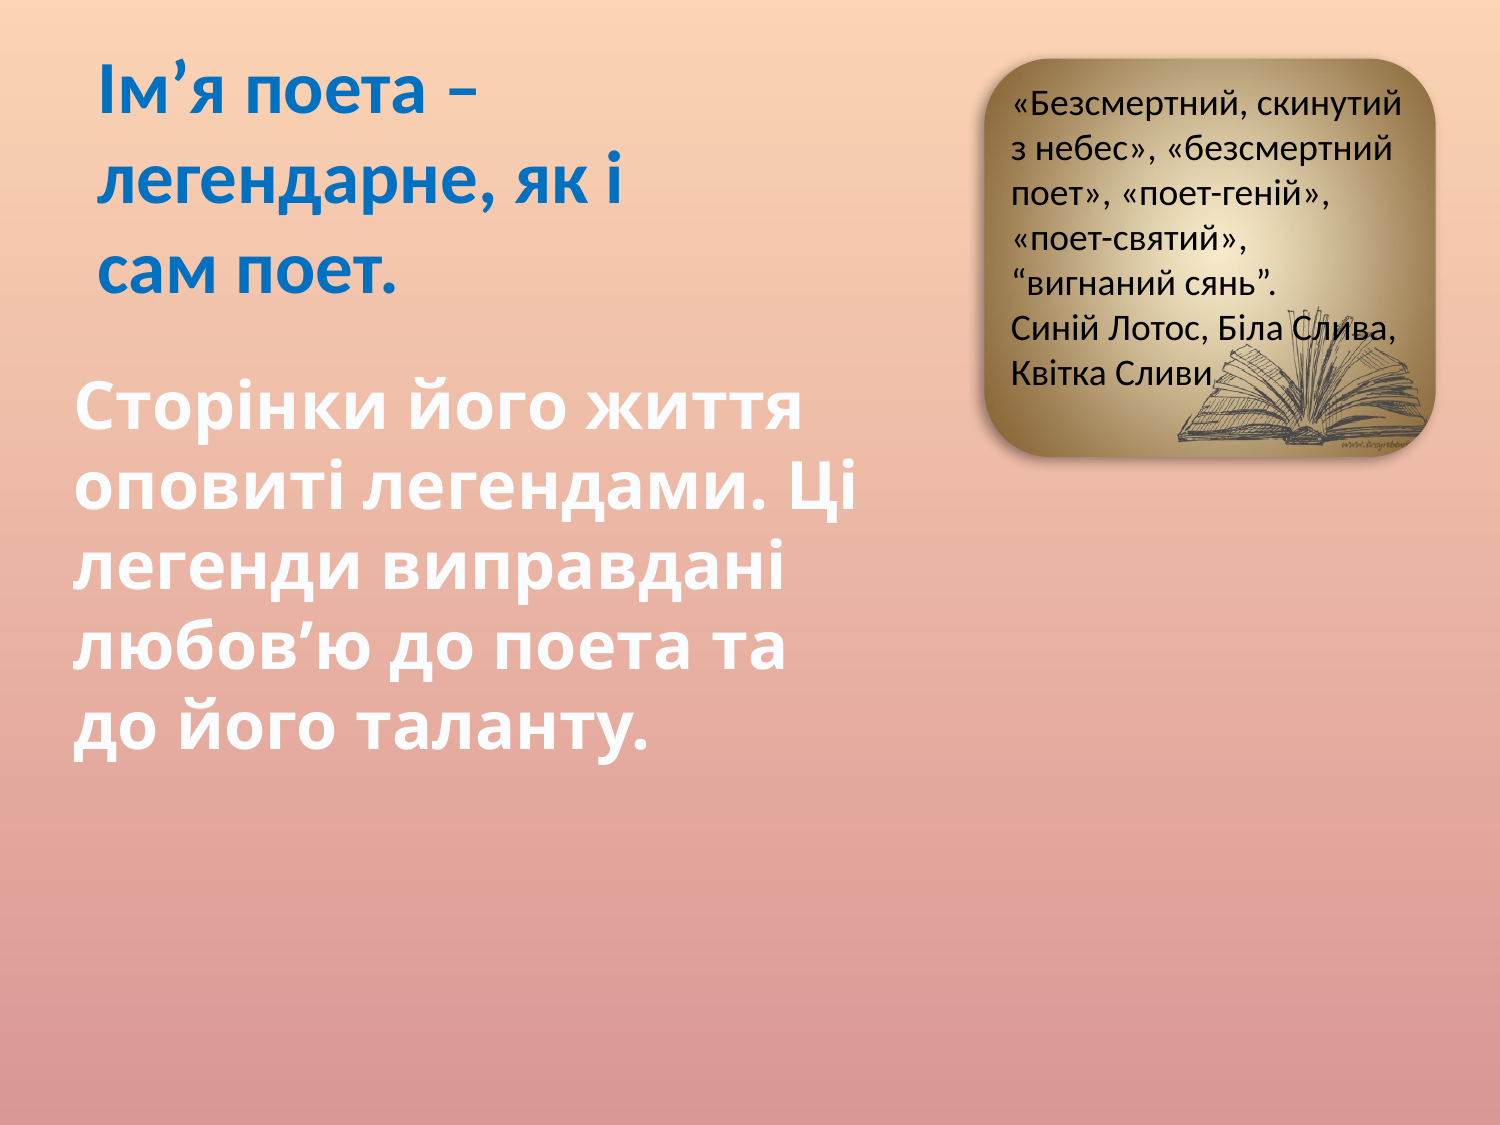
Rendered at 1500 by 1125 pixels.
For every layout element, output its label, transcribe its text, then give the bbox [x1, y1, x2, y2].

picture [984, 58, 1436, 458]
list Сторінки його життя оповиті легендами. Ці легенди виправдані любов’ю до поета та до його таланту. [58, 355, 891, 1125]
title Ім’я поета – легендарне, як і сам поет. [82, 70, 715, 317]
